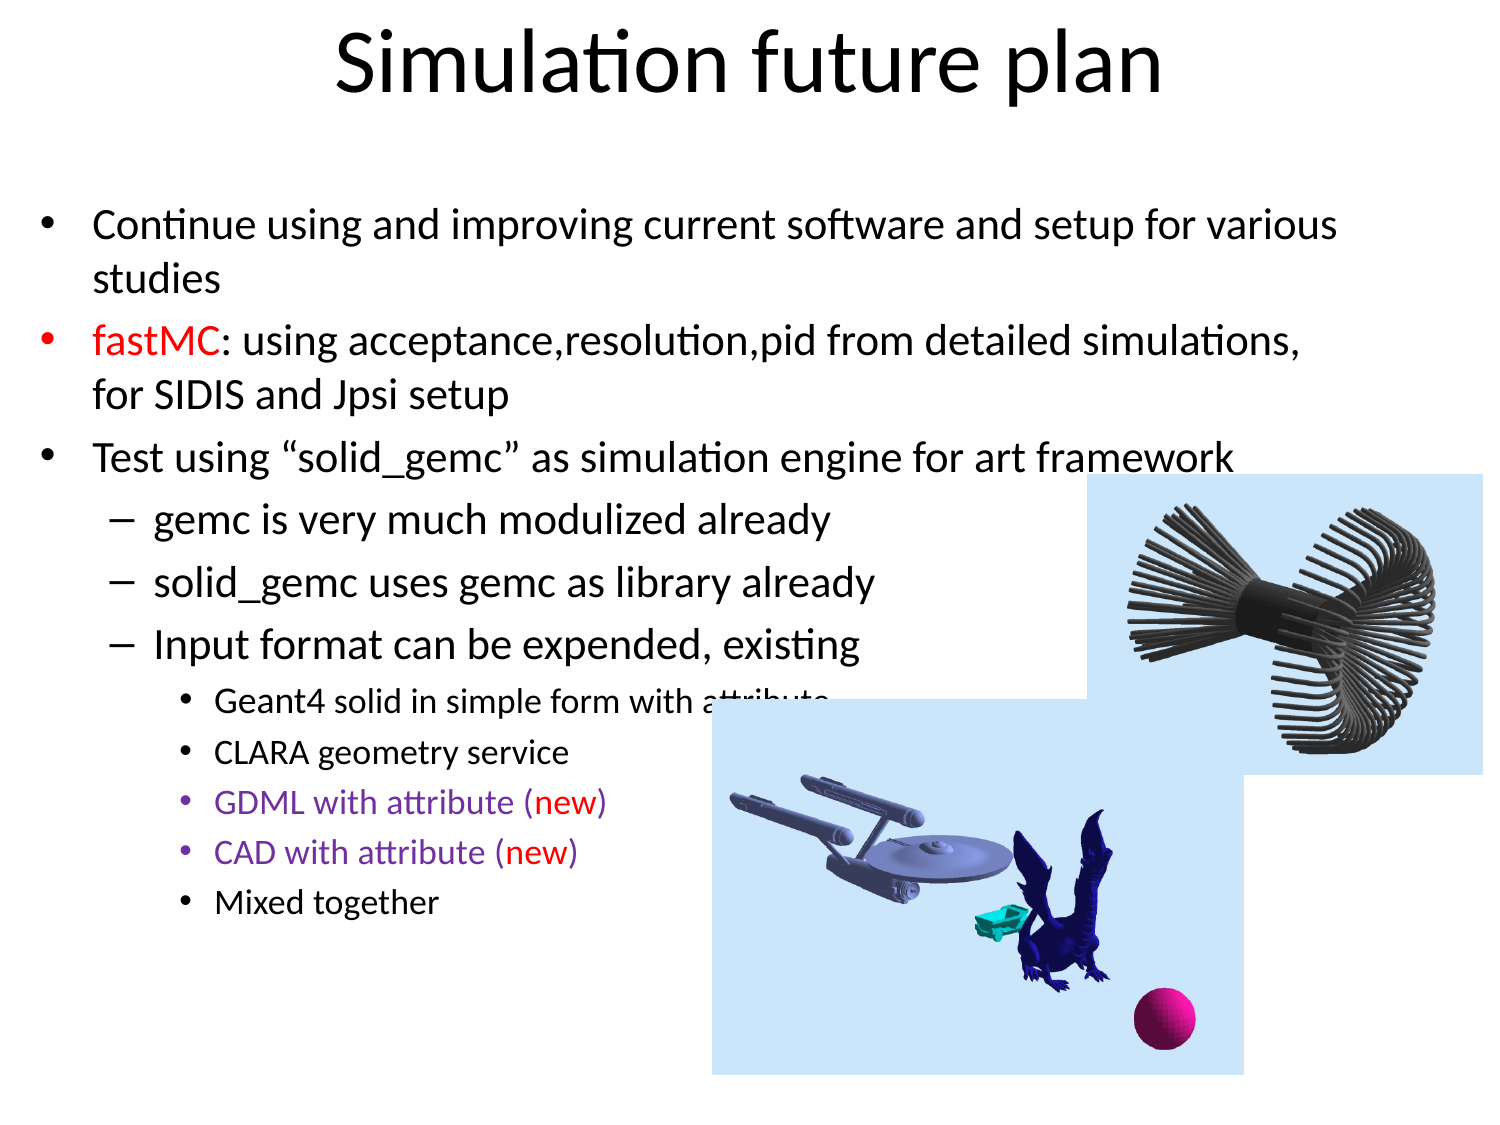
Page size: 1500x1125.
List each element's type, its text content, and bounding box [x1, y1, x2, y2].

list Continue using and improving current software and setup for various studies fastMC: using acceptance,resolution,pid from detailed simulations, for SIDIS and Jpsi setup Test using “solid_gemc” as simulation engine for art framework gemc is very much modulized already solid_gemc uses gemc as library already Input format can be expended, existing Geant4 solid in simple form with attribute CLARA geometry service GDML with attribute (new) CAD with attribute (new) Mixed together [24, 187, 1375, 930]
picture [712, 474, 1483, 1076]
title Simulation future plan [75, 0, 1425, 150]
